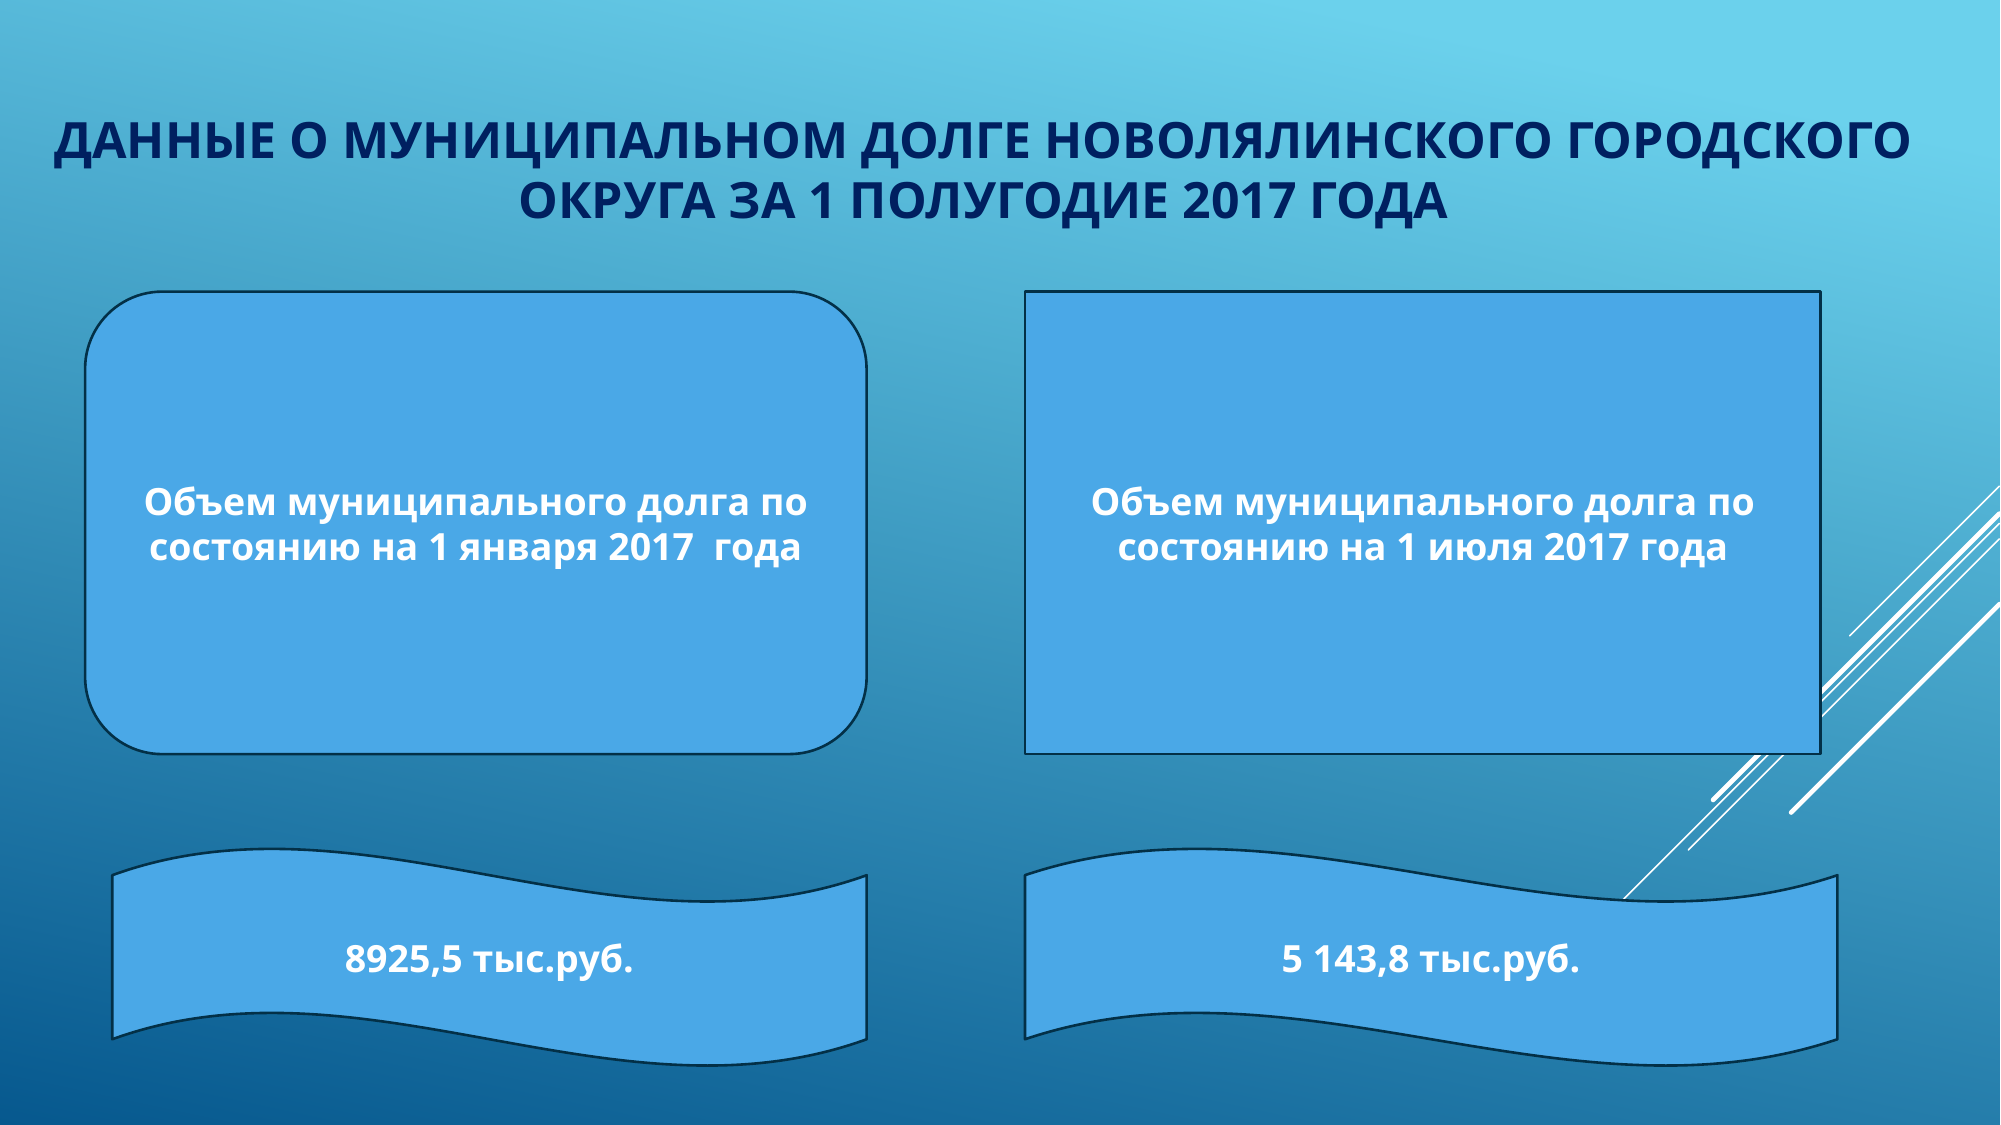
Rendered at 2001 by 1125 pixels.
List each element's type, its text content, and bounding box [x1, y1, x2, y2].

list Объем муниципального долга по состоянию на 1 июля 2017 года [1024, 290, 1822, 755]
text_box Объем муниципального долга по состоянию на 1 января 2017 года [83, 290, 868, 756]
text_box 5 143,8 тыс.руб. [1023, 847, 1839, 1067]
text_box 8925,5 тыс.руб. [110, 847, 868, 1067]
title Данные о муниципальном долге Новолялинского городского округа за 1 полугодие 2017 года [16, 44, 1950, 292]
